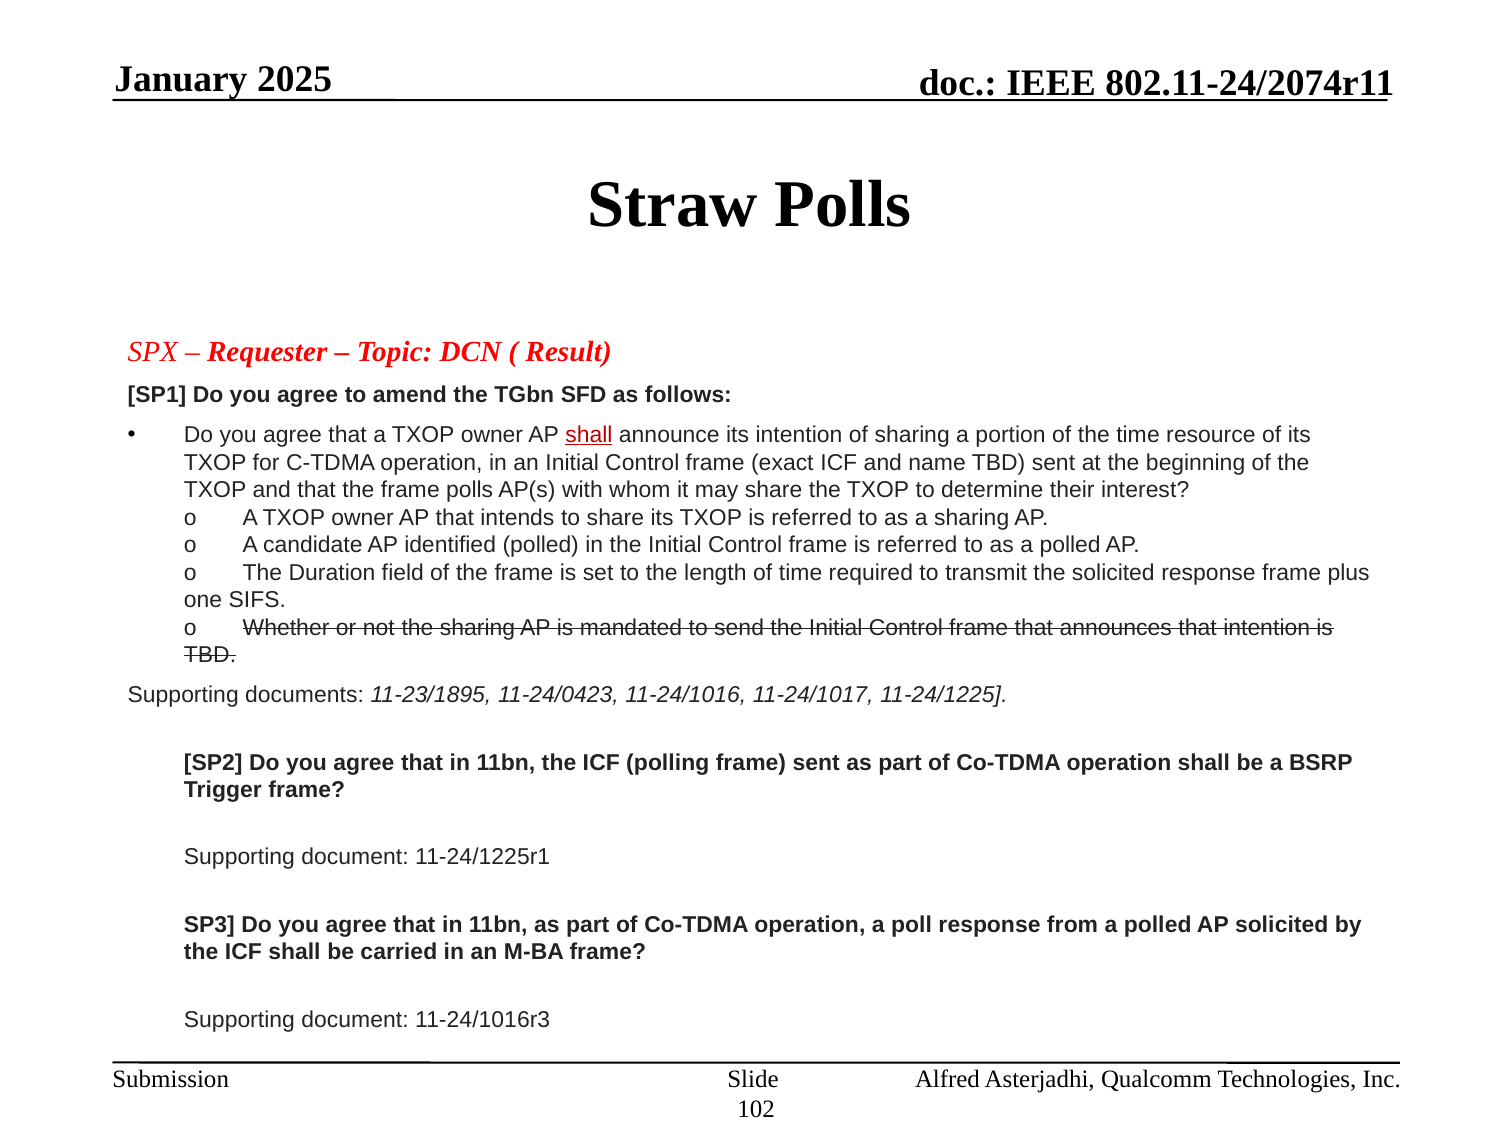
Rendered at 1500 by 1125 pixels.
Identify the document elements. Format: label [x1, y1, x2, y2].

list [112, 324, 1388, 1000]
footer [878, 1061, 1402, 1093]
slide_number [114, 54, 423, 100]
title [112, 112, 1388, 288]
slide_number [712, 1061, 800, 1123]
